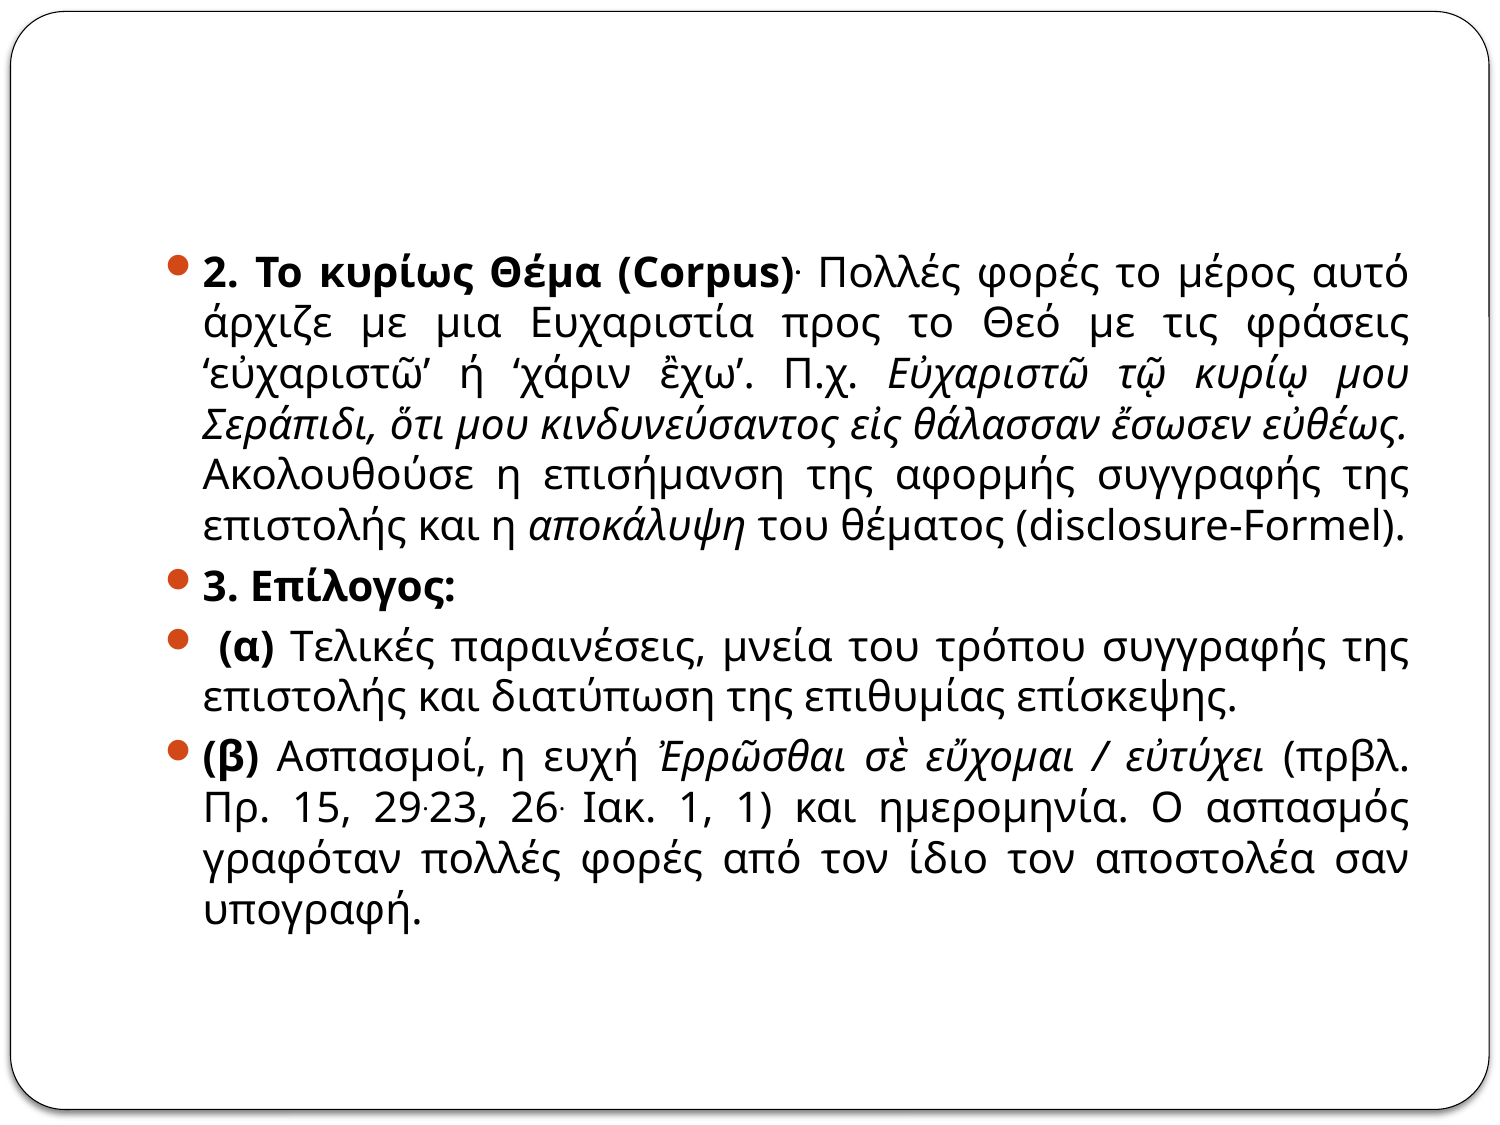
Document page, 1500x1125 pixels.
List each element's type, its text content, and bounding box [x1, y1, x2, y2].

list 2. Το κυρίως Θέμα (Corpus). Πολλές φορές το μέρος αυτό άρχιζε με μια ευχαριστία προς το Θεό με τις φράσεις ‘εὐχαριστῶ’ ή ‘χάριν ἒχω’. Π.χ. Εὐχαριστῶ τῷ κυρίῳ μου Σεράπιδι, ὅτι μου κινδυνεύσαντος εἰς θάλασσαν ἔσωσεν εὐθέως. Ακολουθούσε η επισήμανση της αφορμής συγγραφής της επιστολής και η αποκάλυψη του θέματος (disclosure-Formel). 3. Επίλογος: (α) τελικές παραινέσεις, μνεία του τρόπου συγγραφής της επιστολής και διατύπωση της επιθυμίας επίσκεψης. (β) ασπασμοί, η ευχή Ἐρρῶσθαι σὲ εὔχομαι / εὐτύχει (πρβλ. Πρ. 15, 29.23, 26. Ιακ. 1, 1) και ημερομηνία. Ο ασπασμός γραφόταν πολλές φορές από τον ίδιο τον αποστολέα σαν υπογραφή. [150, 237, 1425, 988]
